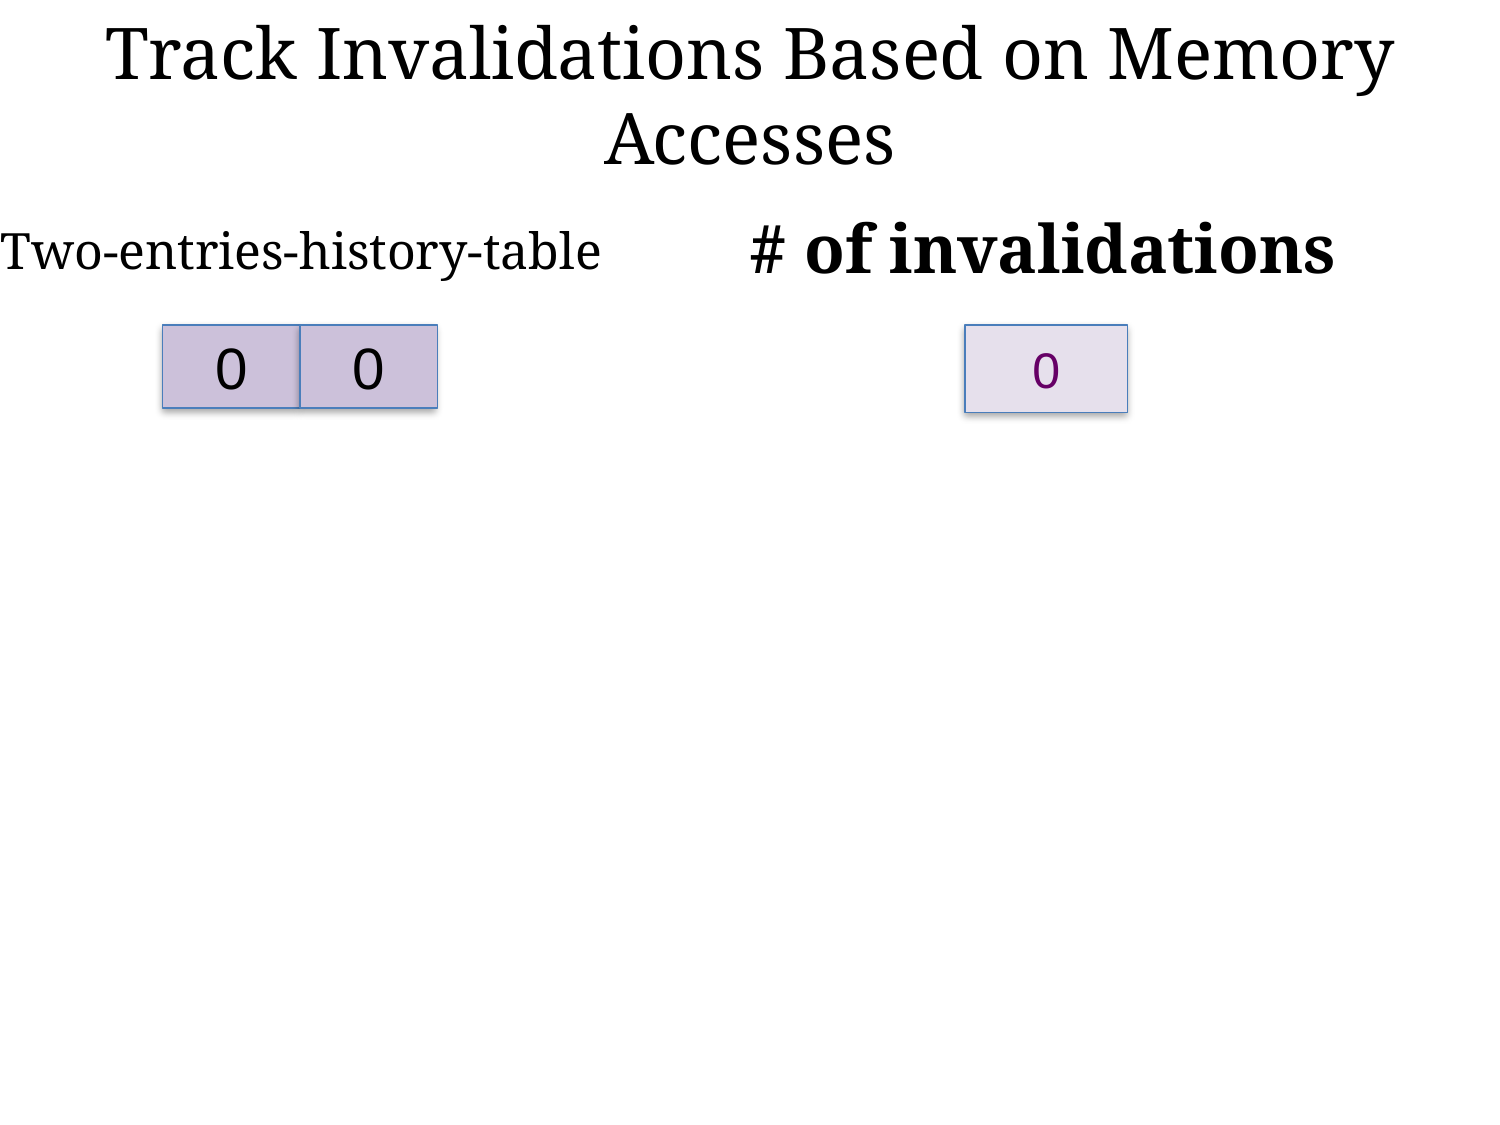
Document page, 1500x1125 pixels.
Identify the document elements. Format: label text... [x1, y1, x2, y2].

text_box 0 [162, 324, 298, 409]
text_box 0 [964, 324, 1128, 413]
text_box # of invalidations [735, 199, 1352, 295]
text_box Two-entries-history-table [0, 212, 617, 288]
text_box 0 [299, 324, 438, 409]
title Track Invalidations Based on Memory Accesses [0, 0, 1500, 188]
